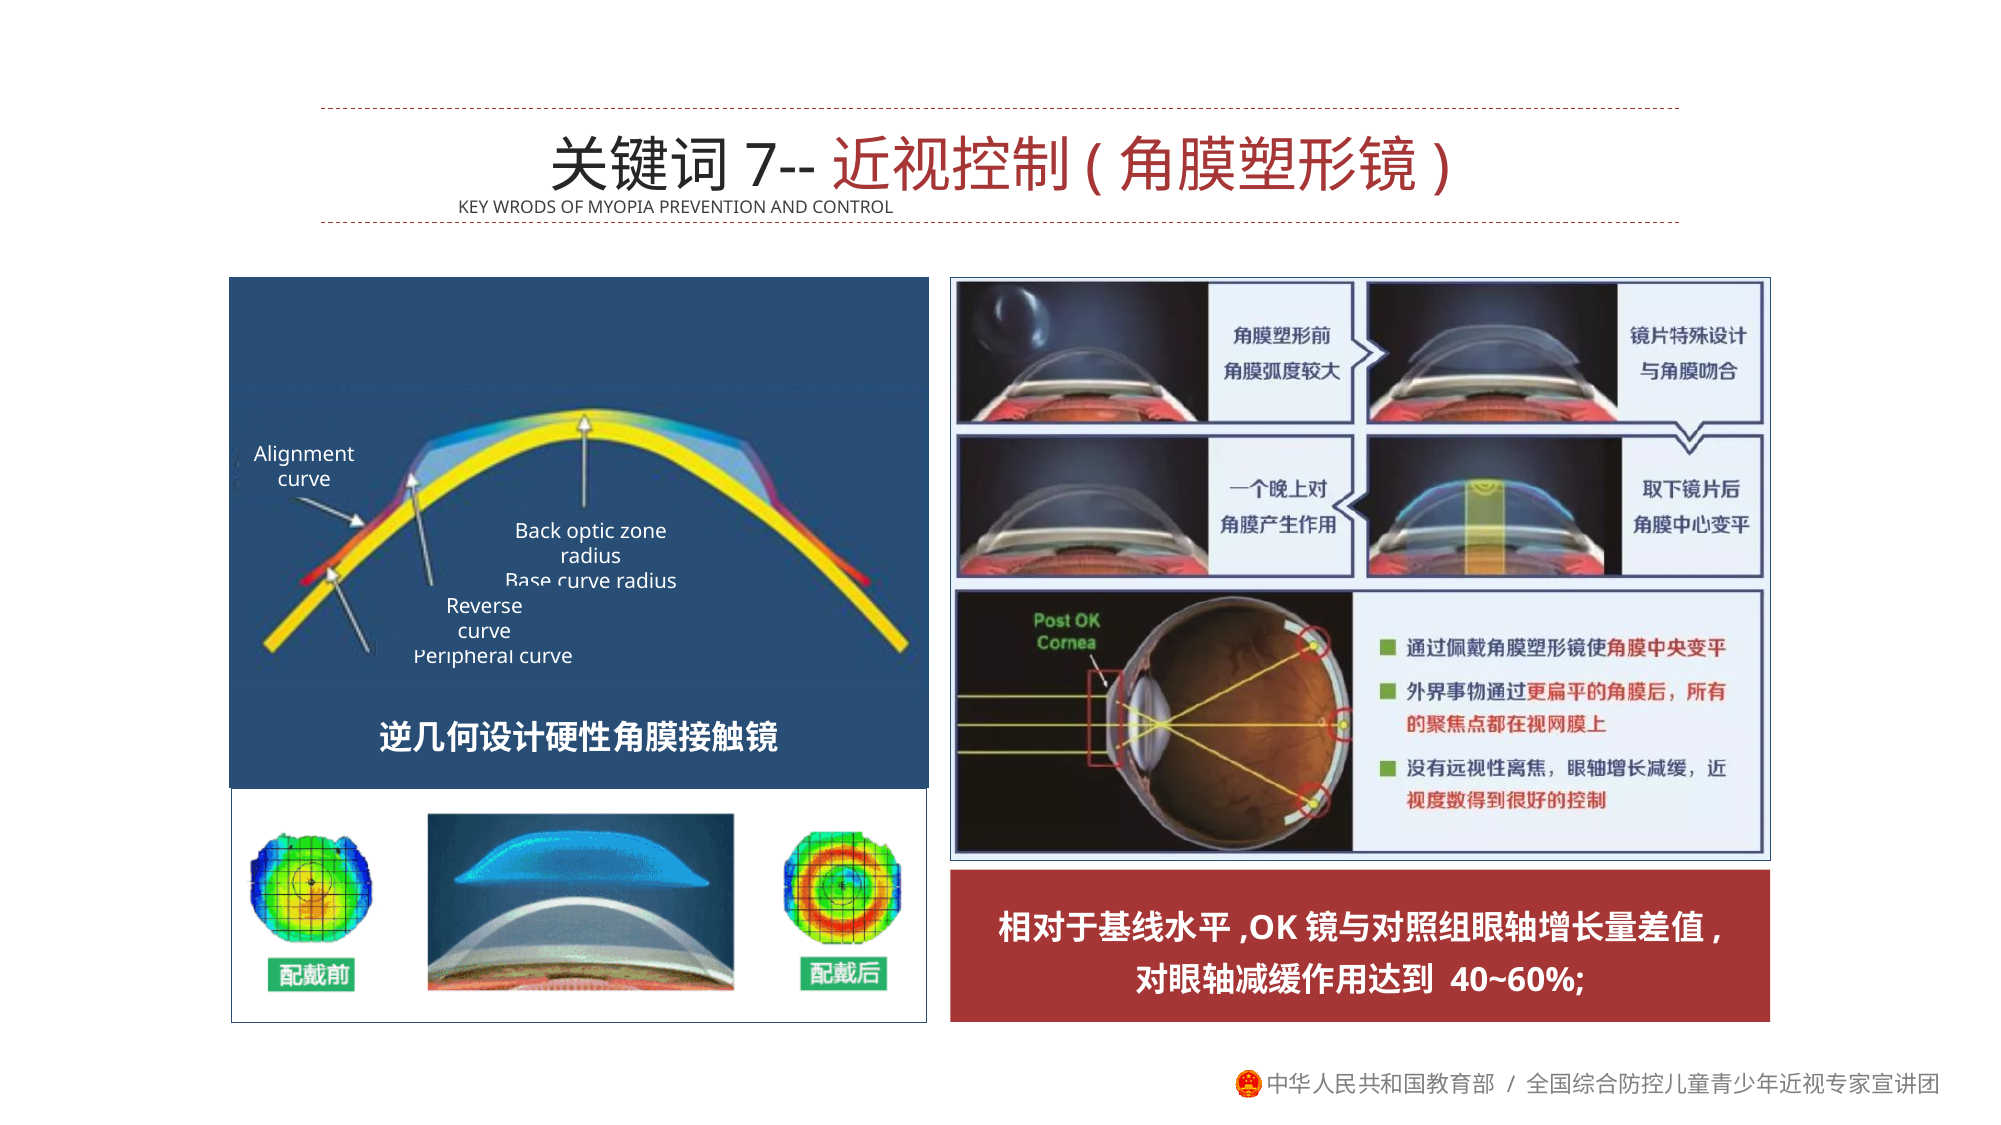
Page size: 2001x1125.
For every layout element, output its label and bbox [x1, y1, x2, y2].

text_box [229, 277, 1771, 1023]
picture [1235, 1069, 1263, 1098]
text_box [355, 108, 1645, 227]
